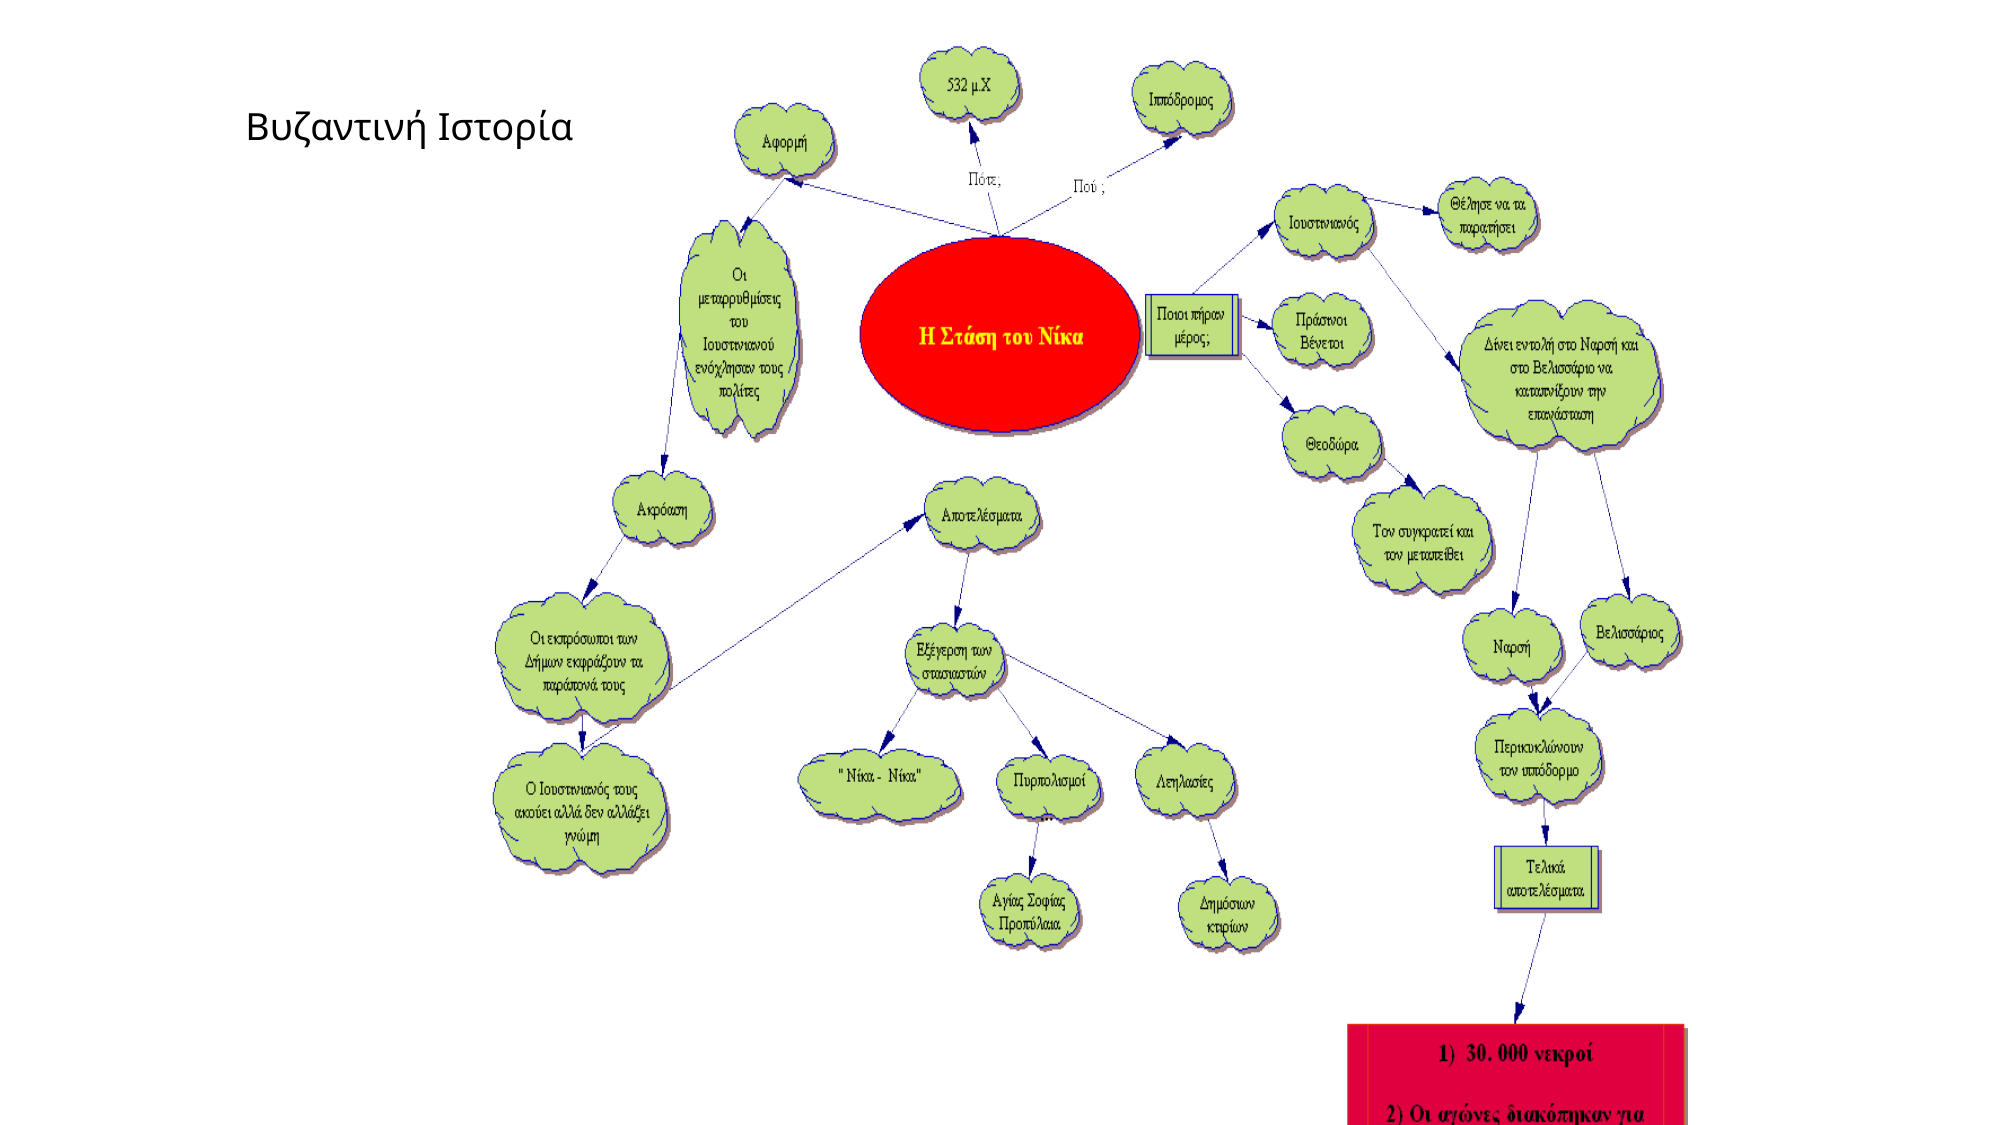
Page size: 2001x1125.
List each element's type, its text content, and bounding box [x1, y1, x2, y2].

picture [486, 42, 1688, 1125]
text_box Βυζαντινή Ιστορία [102, 95, 486, 155]
